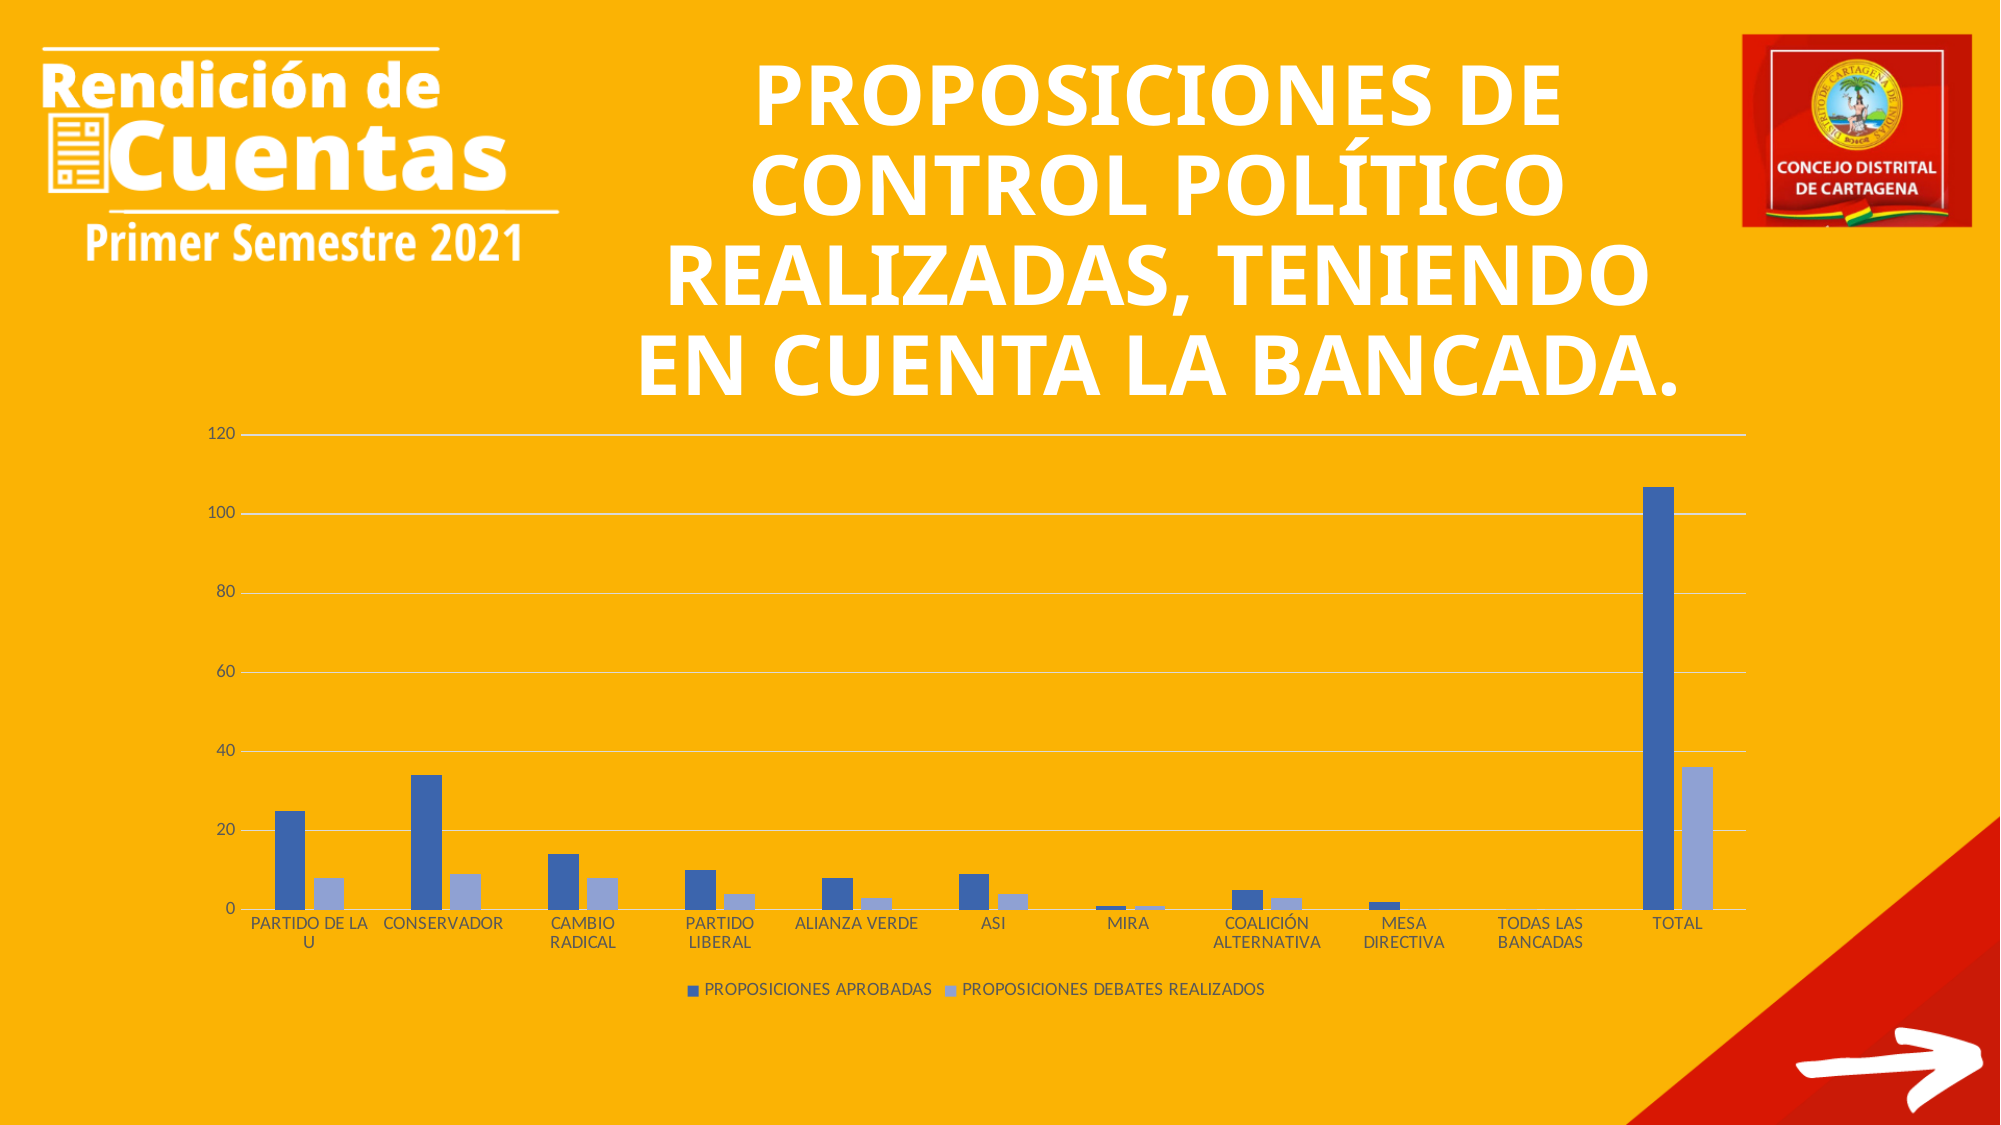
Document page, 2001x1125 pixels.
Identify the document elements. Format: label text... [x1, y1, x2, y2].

chart [174, 413, 1779, 1007]
title PROPOSICIONES DE CONTROL POLÍTICO REALIZADAS, TENIENDO EN CUENTA LA BANCADA. [603, 211, 1714, 356]
picture [0, 0, 2000, 1125]
